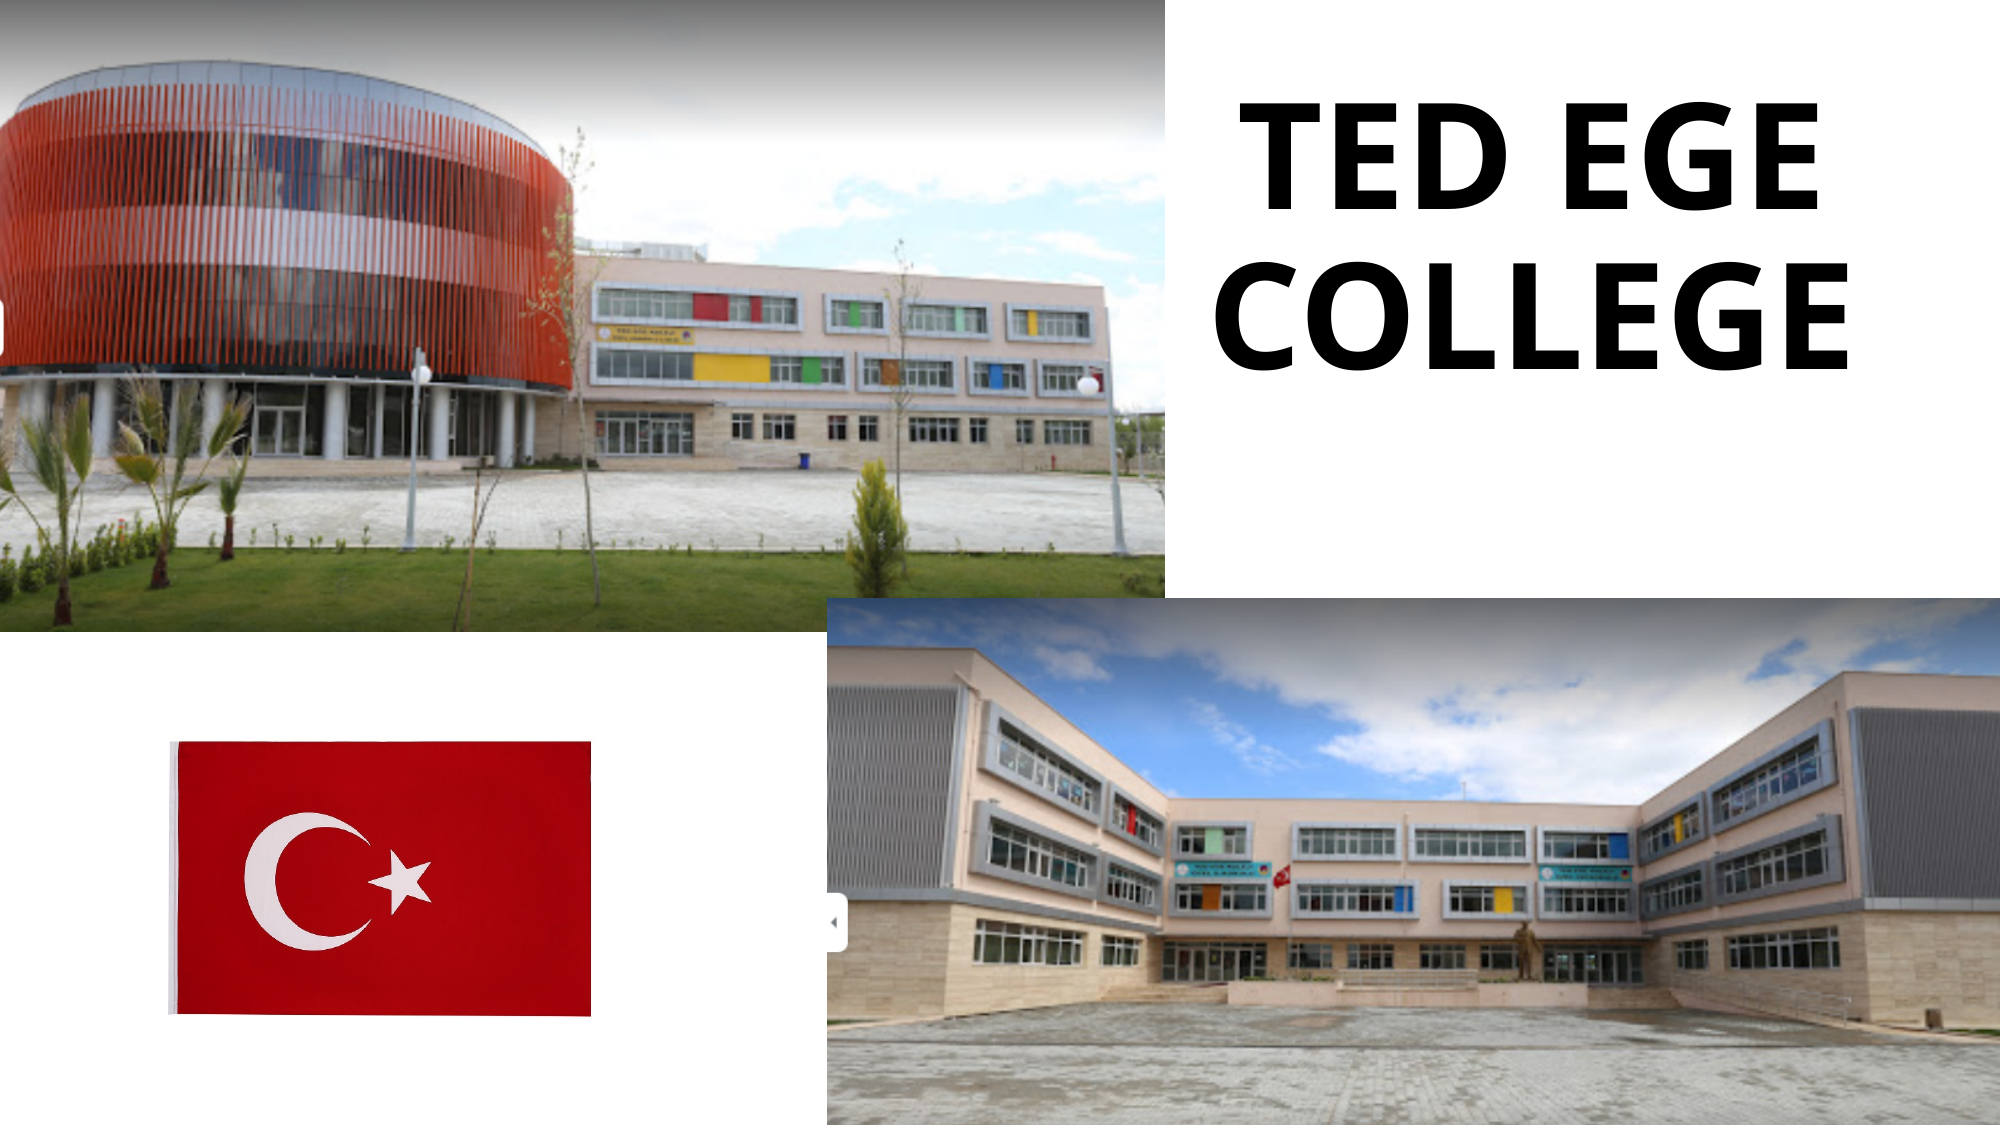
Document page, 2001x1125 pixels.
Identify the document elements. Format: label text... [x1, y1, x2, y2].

picture [0, 0, 2000, 1125]
picture [158, 657, 600, 1100]
title TED EGE COLLEGE [1165, 70, 2000, 410]
